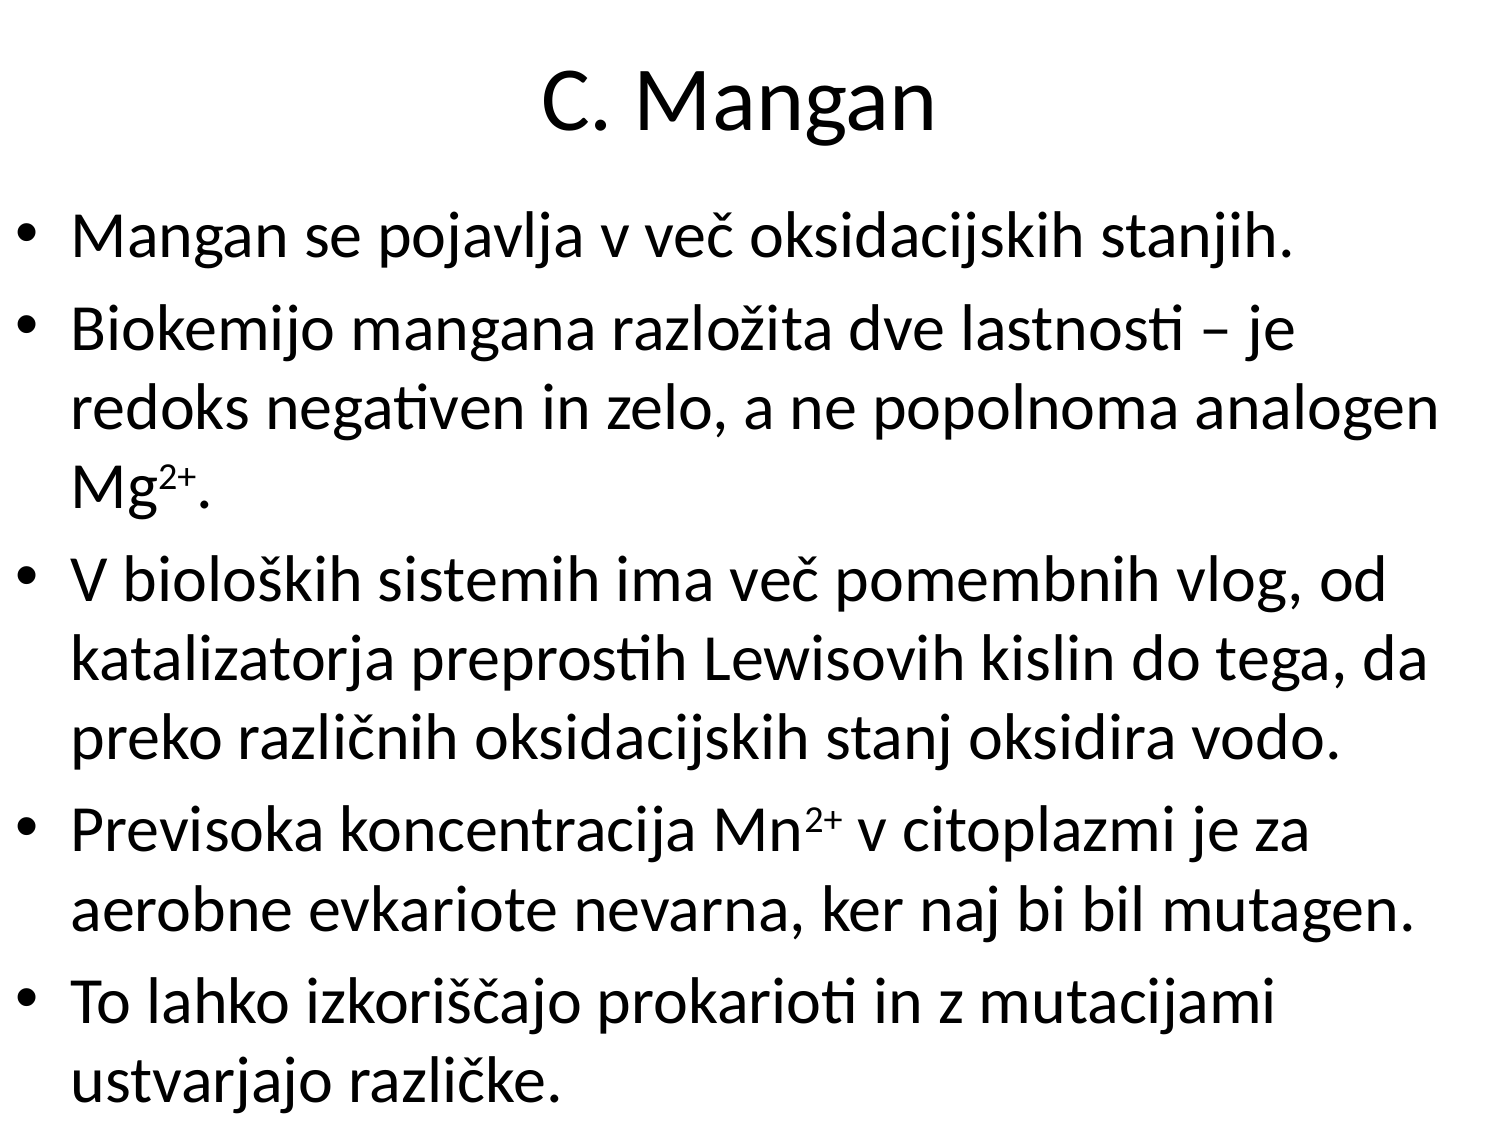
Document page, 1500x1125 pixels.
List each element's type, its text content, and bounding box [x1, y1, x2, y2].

title C. Mangan [64, 0, 1415, 184]
list Mangan se pojavlja v več oksidacijskih stanjih. Biokemijo mangana razložita dve lastnosti – je redoks negativen in zelo, a ne popolnoma analogen Mg2+. V bioloških sistemih ima več pomembnih vlog, od katalizatorja preprostih Lewisovih kislin do tega, da preko različnih oksidacijskih stanj oksidira vodo. Previsoka koncentracija Mn2+ v citoplazmi je za aerobne evkariote nevarna, ker naj bi bil mutagen. To lahko izkoriščajo prokarioti in z mutacijami ustvarjajo različke. [0, 184, 1500, 1125]
